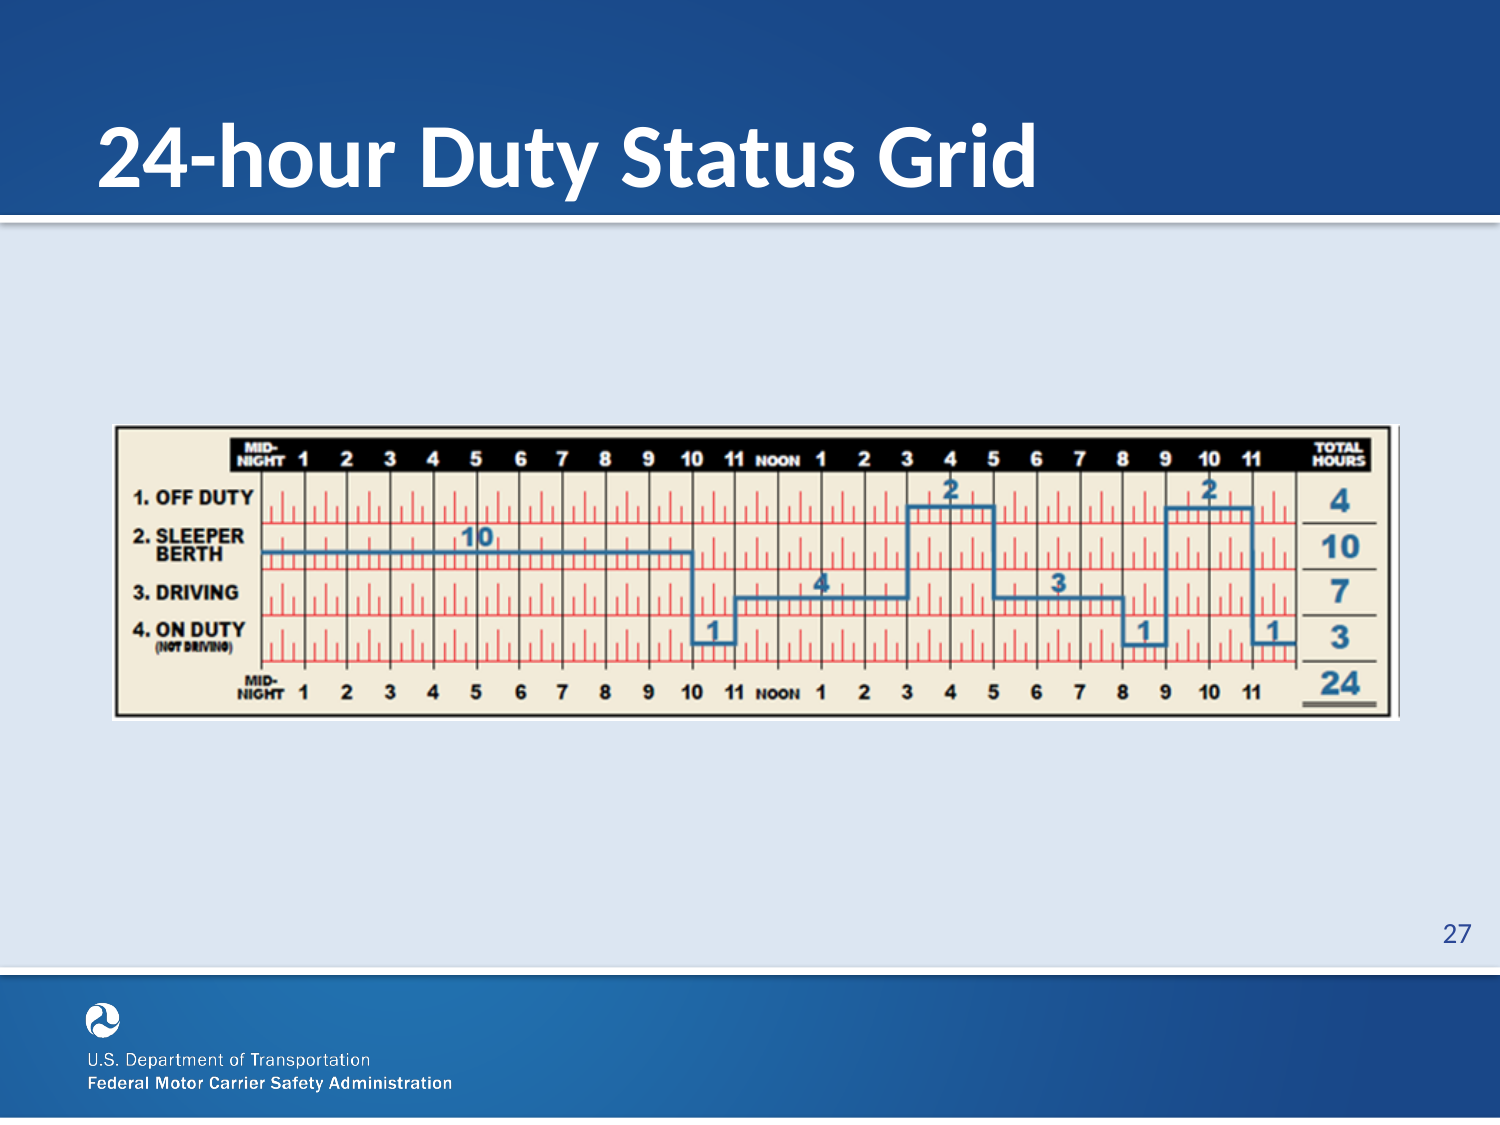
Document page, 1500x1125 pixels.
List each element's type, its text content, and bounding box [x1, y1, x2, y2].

picture [0, 0, 1500, 215]
picture [0, 975, 1500, 1117]
title 24-hour Duty Status Grid [81, 74, 1432, 227]
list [112, 424, 1401, 721]
